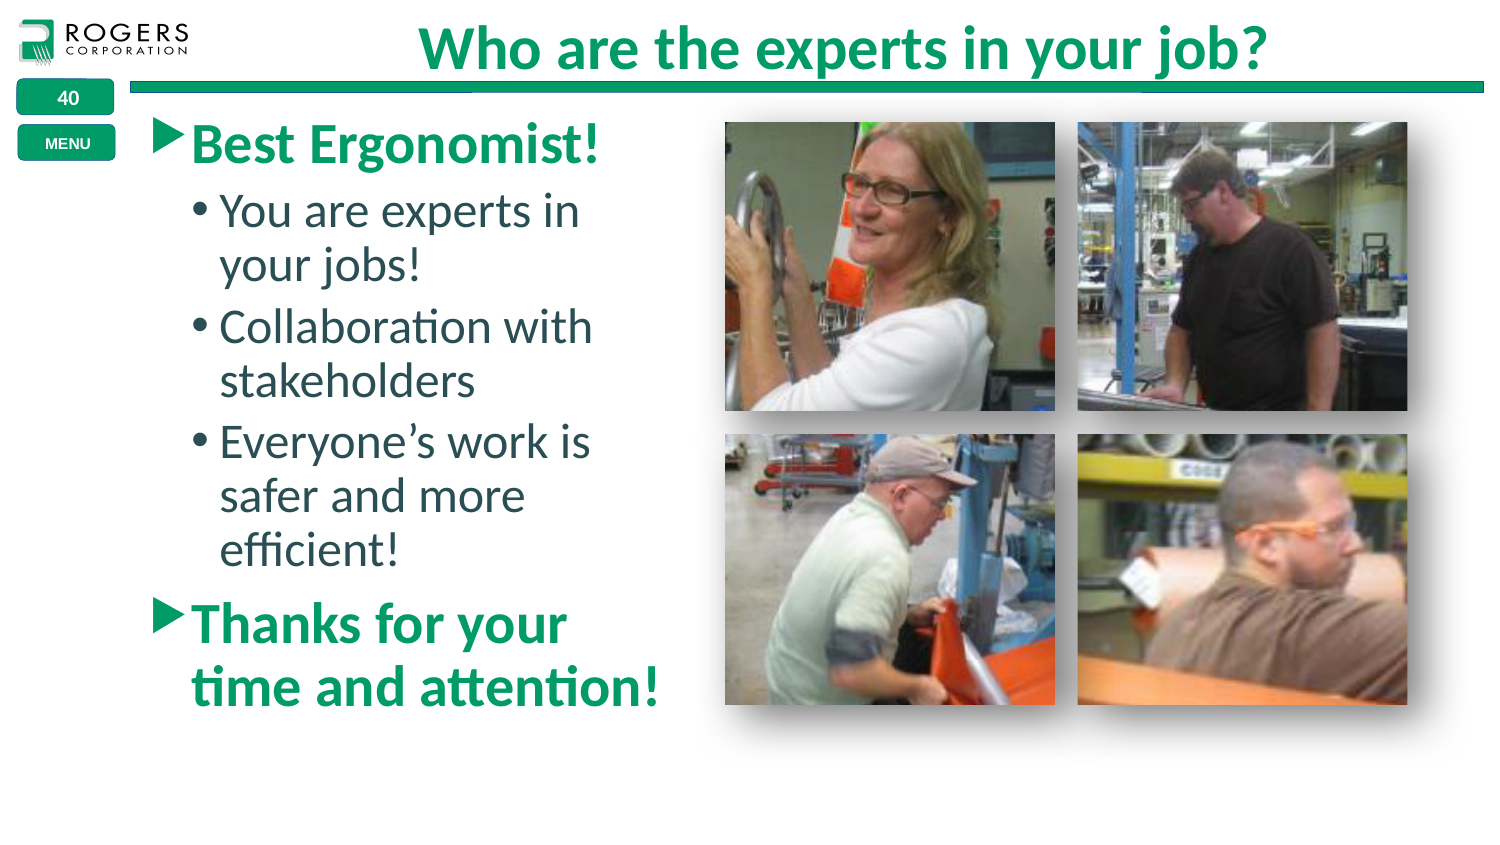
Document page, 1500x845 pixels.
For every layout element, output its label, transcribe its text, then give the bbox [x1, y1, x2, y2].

picture [1076, 433, 1408, 705]
list Best Ergonomist! You are experts in your jobs! Collaboration with stakeholders Everyone’s work is safer and more efficient! Thanks for your time and attention! [134, 106, 678, 823]
picture [13, 13, 194, 73]
list Who are the experts in your job? [210, 0, 1480, 69]
picture [724, 121, 1056, 411]
picture [1076, 121, 1408, 411]
picture [724, 433, 1056, 705]
